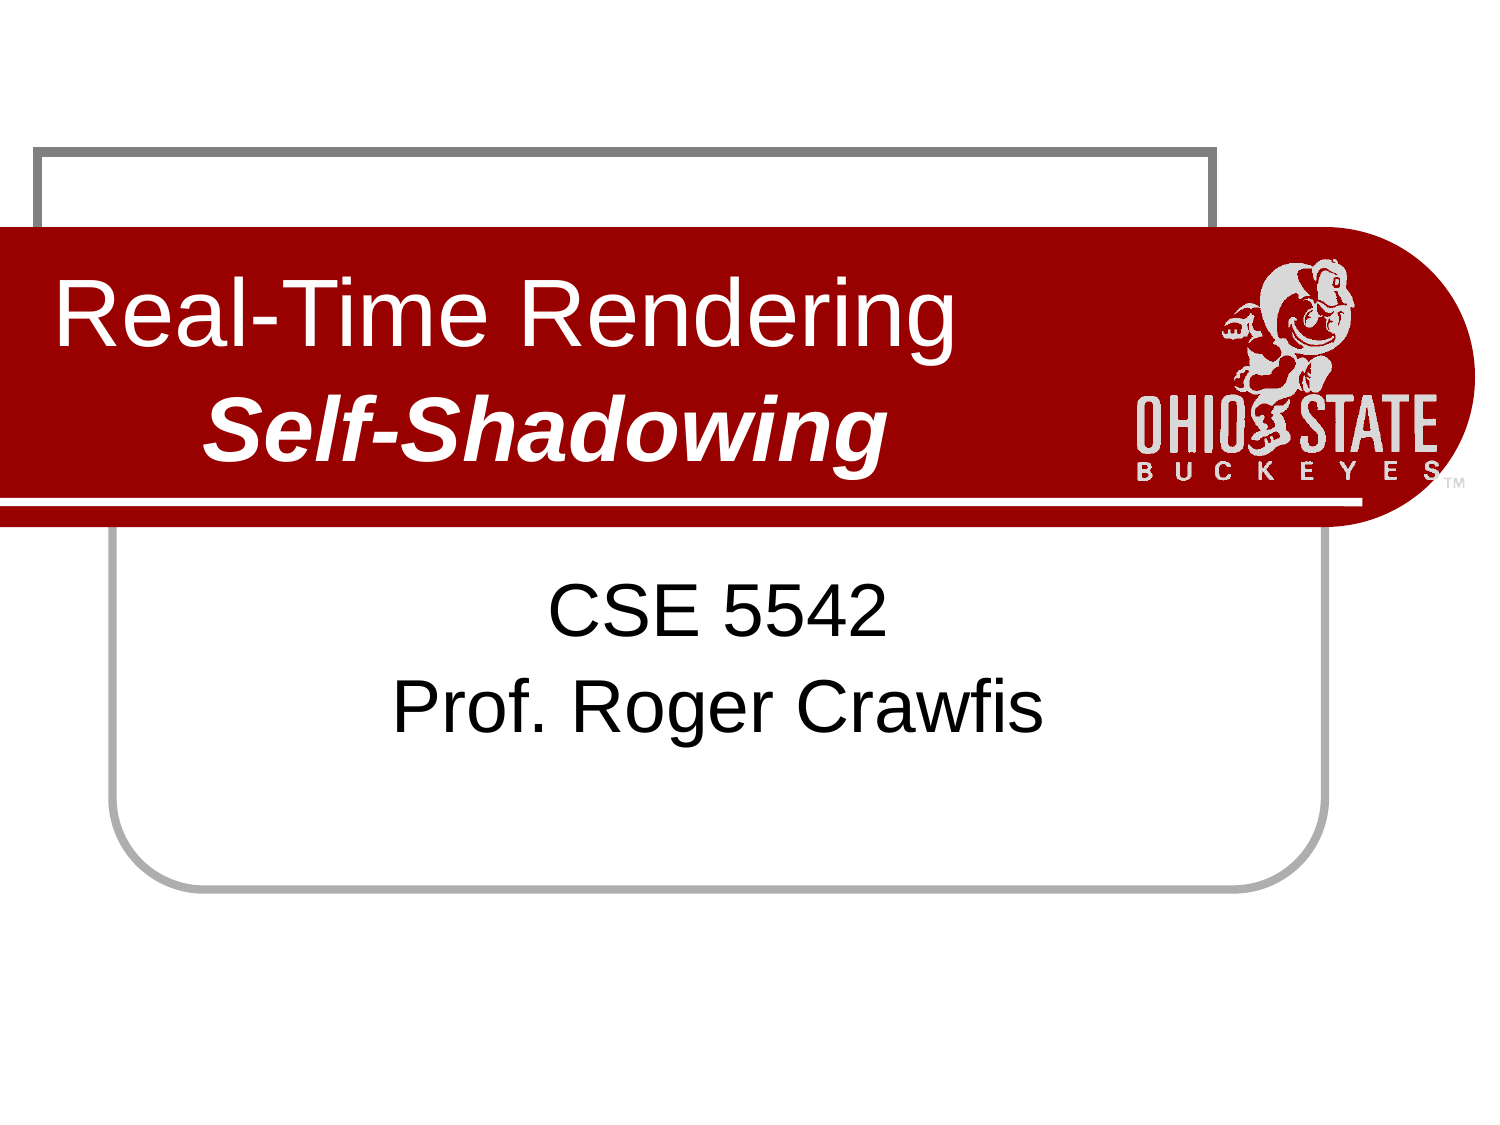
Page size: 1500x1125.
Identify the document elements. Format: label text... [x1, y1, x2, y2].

subtitle CSE 5542 Prof. Roger Crawfis [174, 564, 1263, 840]
title Real-Time Rendering Self-Shadowing [37, 233, 1363, 499]
